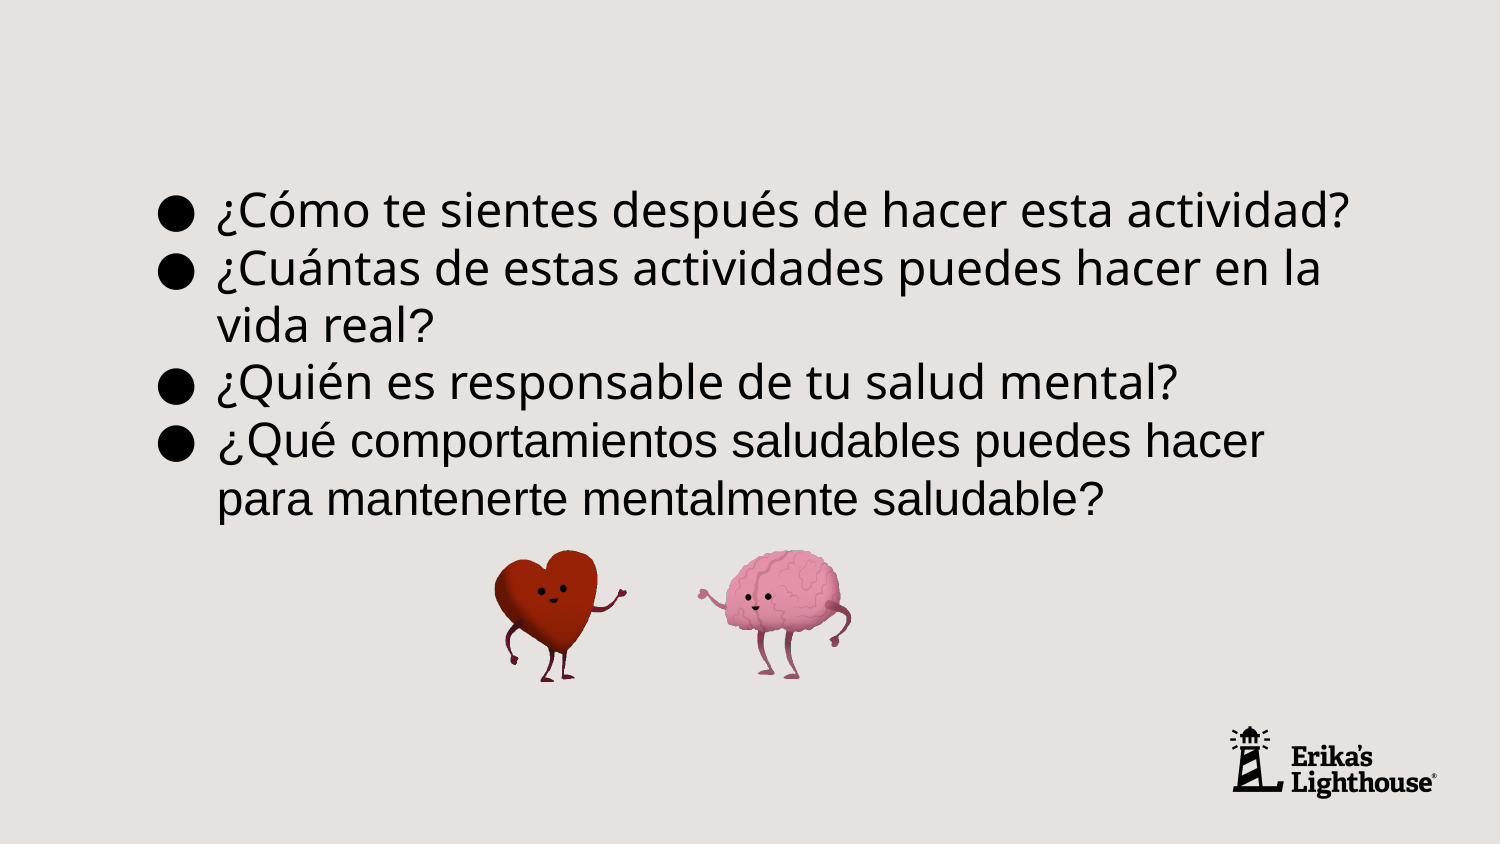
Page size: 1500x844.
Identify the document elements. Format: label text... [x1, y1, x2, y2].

picture [1210, 707, 1453, 819]
picture [692, 543, 868, 696]
picture [483, 543, 637, 696]
text_box ¿Cómo te sientes después de hacer esta actividad? ¿Cuántas de estas actividades puedes hacer en la vida real? ¿Quién es responsable de tu salud mental? ¿Qué comportamientos saludables puedes hacer para mantenerte mentalmente saludable? [126, 107, 1382, 540]
